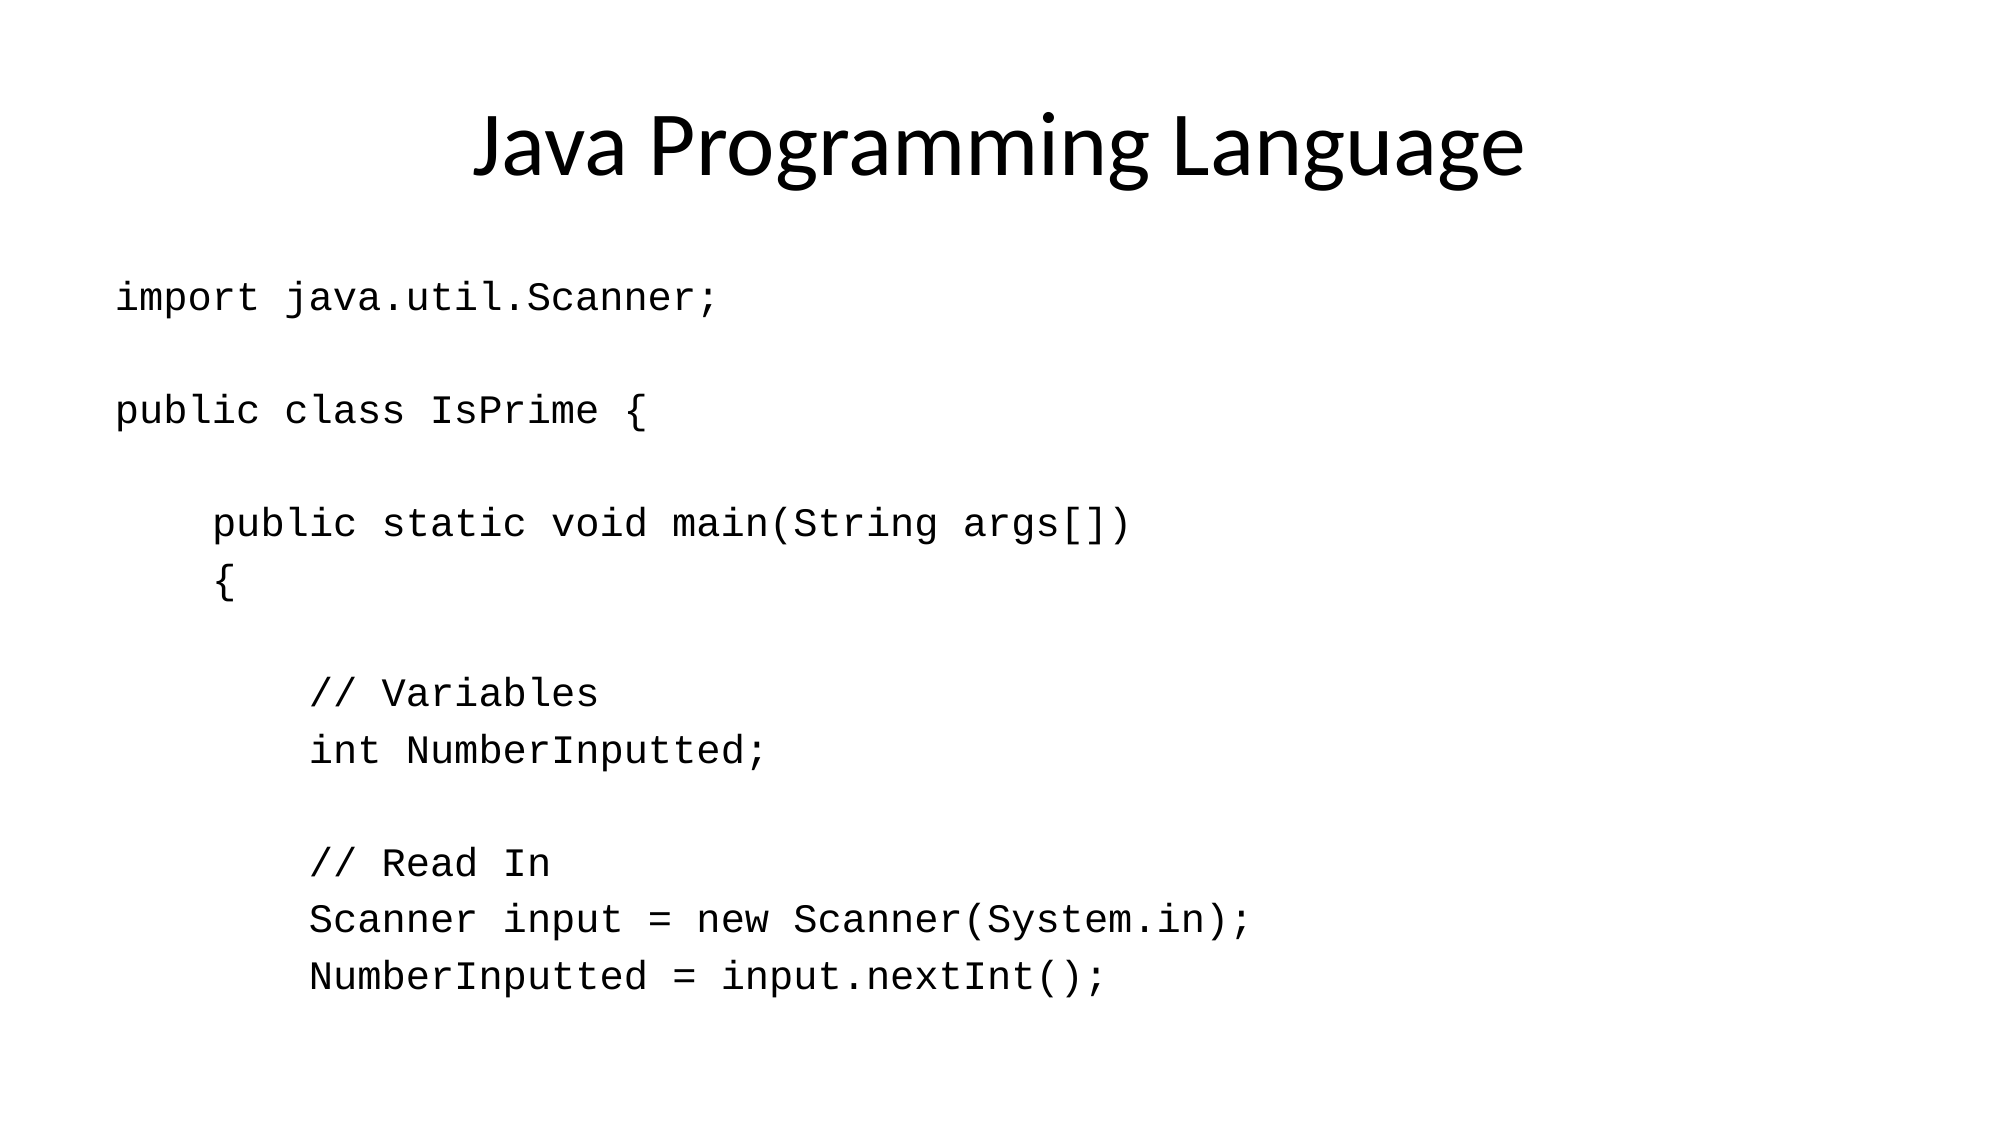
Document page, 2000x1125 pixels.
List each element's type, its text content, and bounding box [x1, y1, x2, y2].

list import java.util.Scanner; public class IsPrime { public static void main(String args[]) { // Variables int NumberInputted; // Read In Scanner input = new Scanner(System.in); NumberInputted = input.nextInt(); [99, 262, 1900, 1005]
title Java Programming Language [99, 45, 1900, 233]
